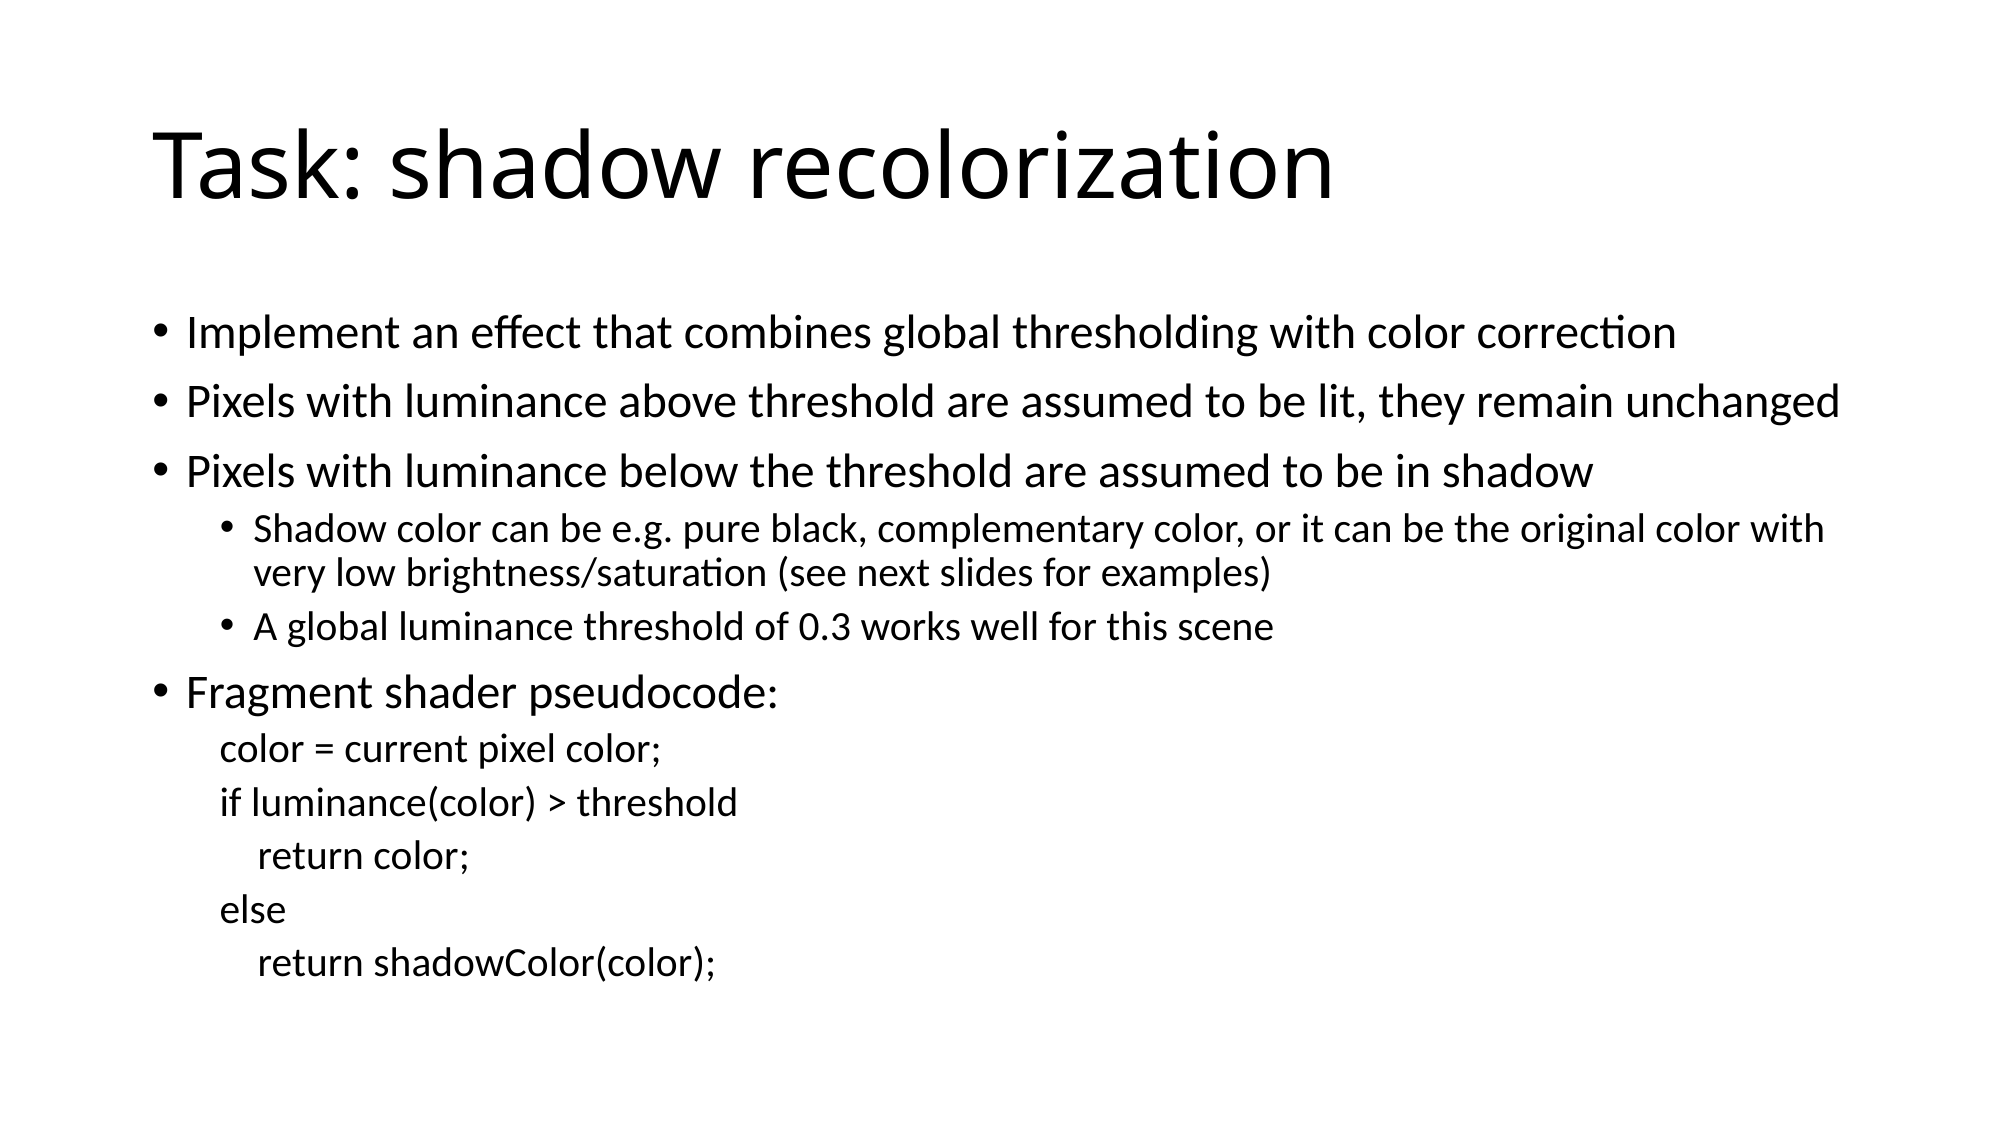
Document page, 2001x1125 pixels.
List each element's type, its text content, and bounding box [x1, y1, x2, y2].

title Task: shadow recolorization [137, 59, 1863, 278]
list Implement an effect that combines global thresholding with color correction Pixels with luminance above threshold are assumed to be lit, they remain unchanged Pixels with luminance below the threshold are assumed to be in shadow Shadow color can be e.g. pure black, complementary color, or it can be the original color with very low brightness/saturation (see next slides for examples) A global luminance threshold of 0.3 works well for this scene Fragment shader pseudocode: color = current pixel color; if luminance(color) > threshold return color; else return shadowColor(color); [137, 299, 1863, 1047]
